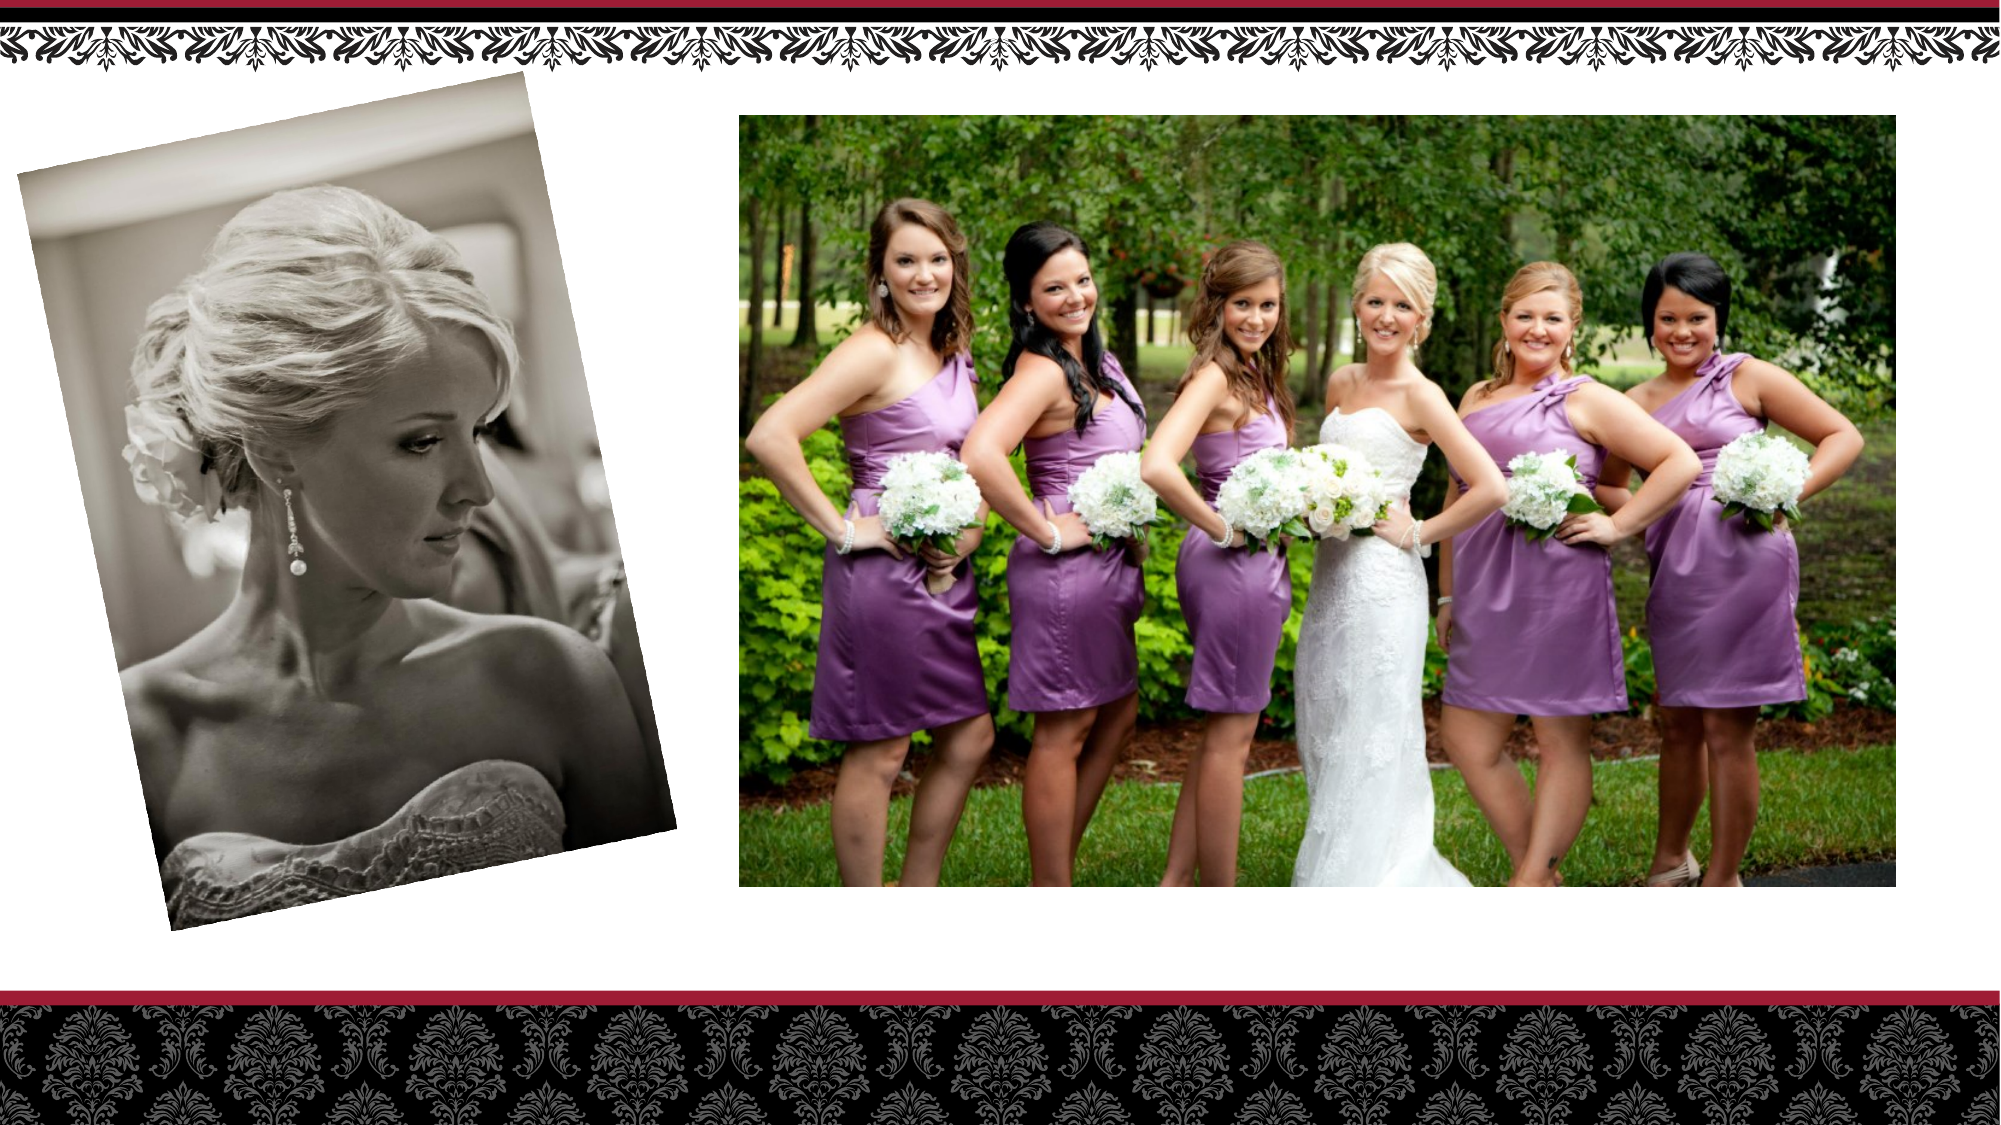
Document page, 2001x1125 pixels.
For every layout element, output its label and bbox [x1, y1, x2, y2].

picture [18, 72, 677, 931]
picture [739, 115, 1896, 887]
